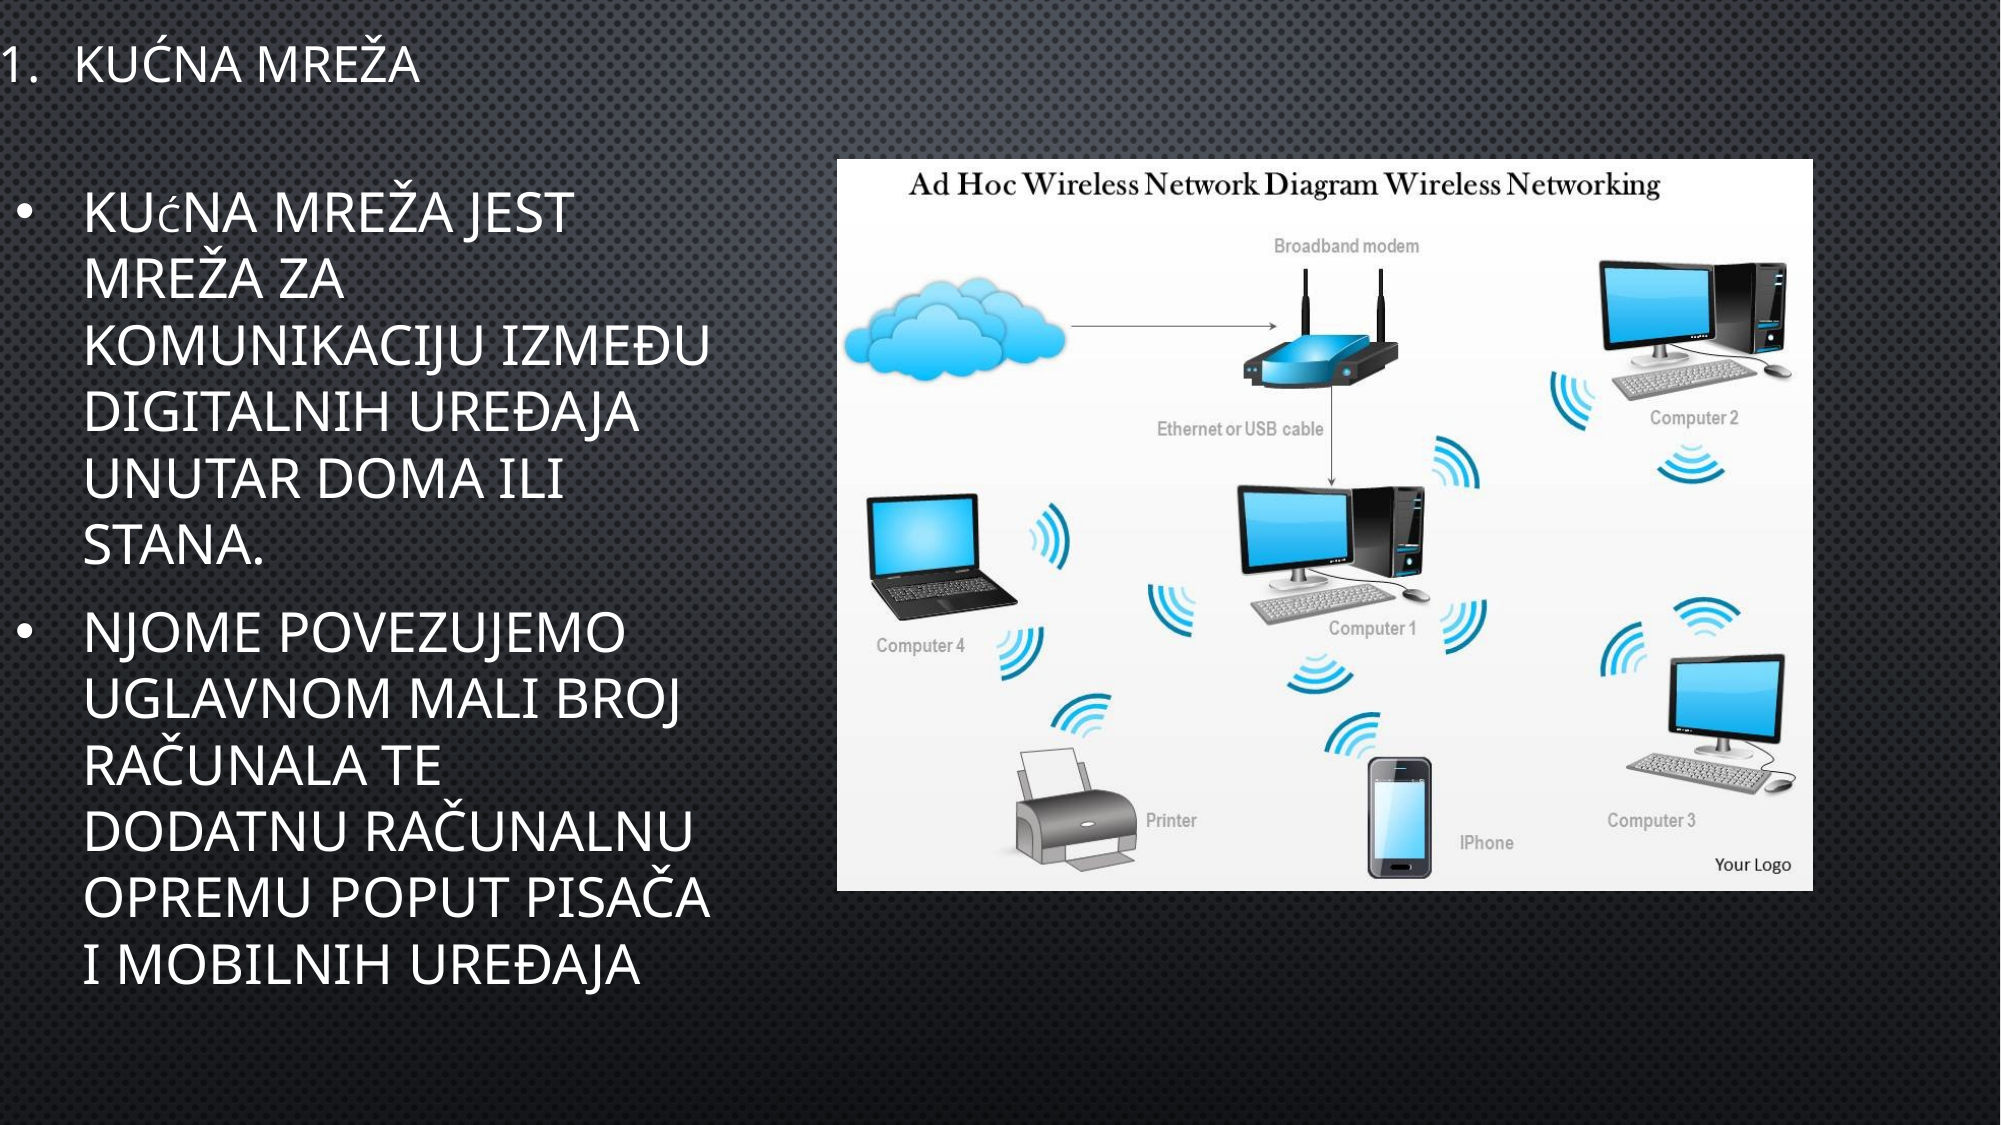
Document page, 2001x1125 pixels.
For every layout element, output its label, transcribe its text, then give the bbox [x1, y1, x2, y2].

title KuĆna mreža [0, 0, 770, 100]
list KuĆna mreža jest mreža za komunikaciju između digitalnih uređaja unutar doma ili stana. Njome povezujemo uglavnom mali broj računala te dodatnu računalnu opremu poput pisača i mobilnih uređaja [0, 161, 739, 1012]
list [836, 159, 1813, 891]
